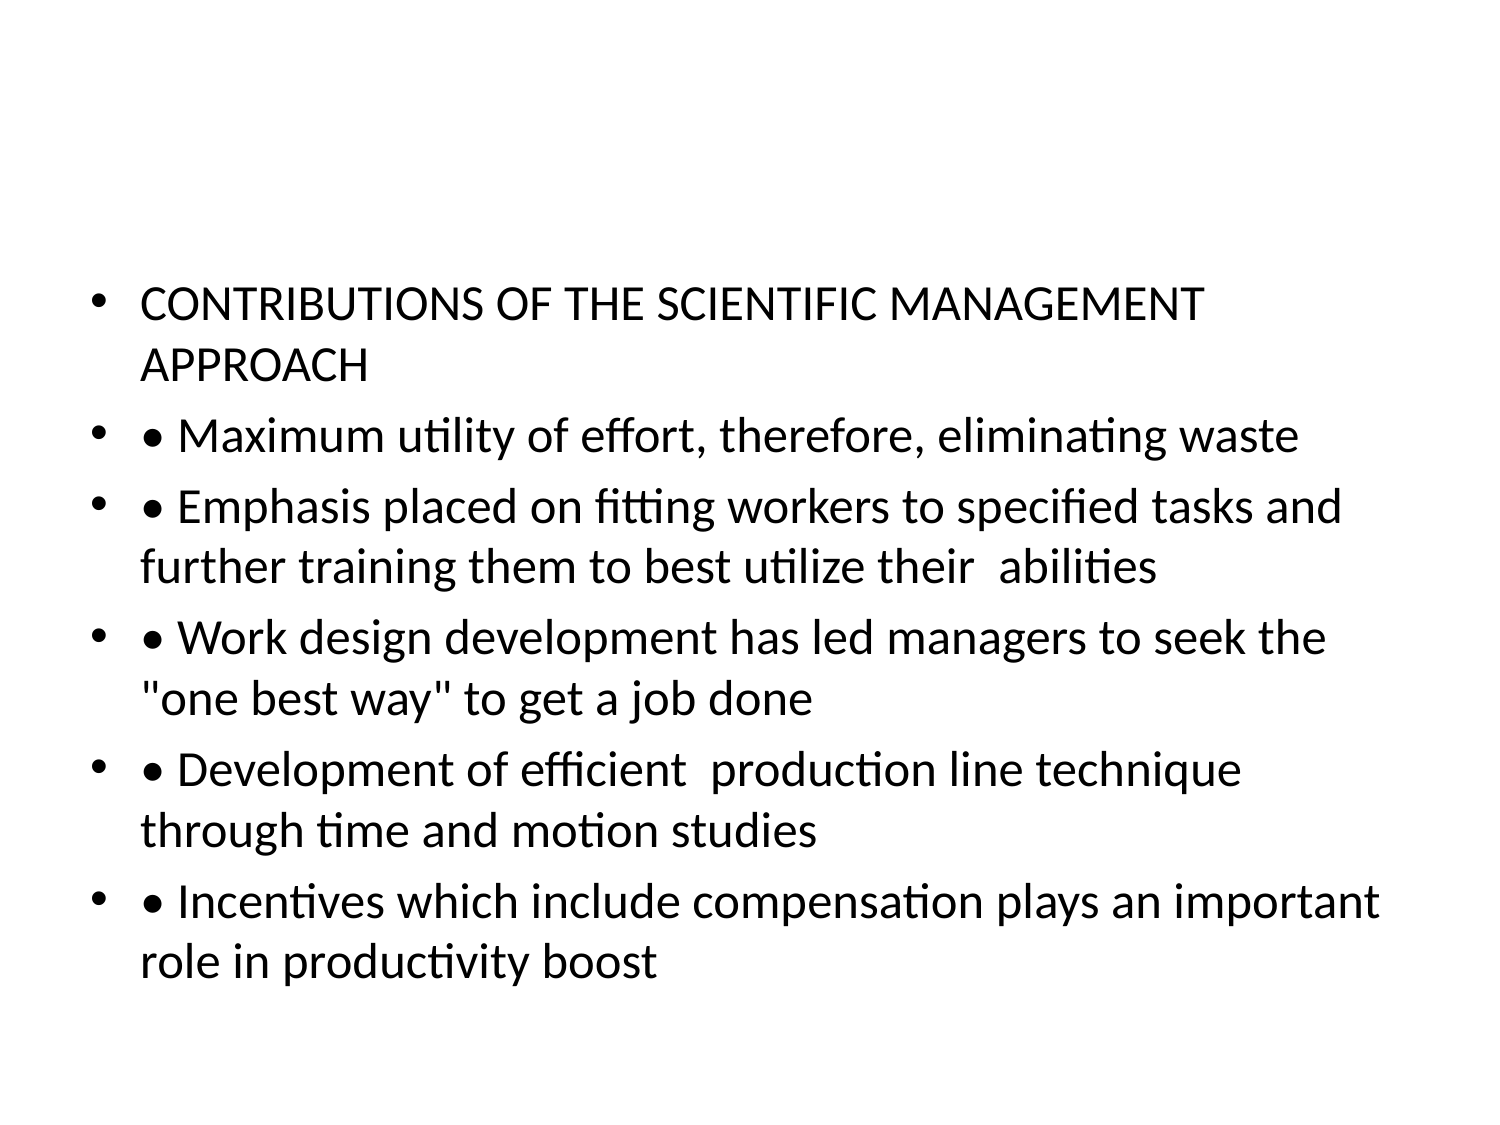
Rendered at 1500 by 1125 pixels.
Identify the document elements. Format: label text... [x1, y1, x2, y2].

list CONTRIBUTIONS OF THE SCIENTIFIC MANAGEMENT APPROACH • Maximum utility of effort, therefore, eliminating waste • Emphasis placed on fitting workers to specified tasks and further training them to best utilize their abilities • Work design development has led managers to seek the "one best way" to get a job done • Development of efficient production line technique through time and motion studies • Incentives which include compensation plays an important role in productivity boost [75, 262, 1425, 1005]
